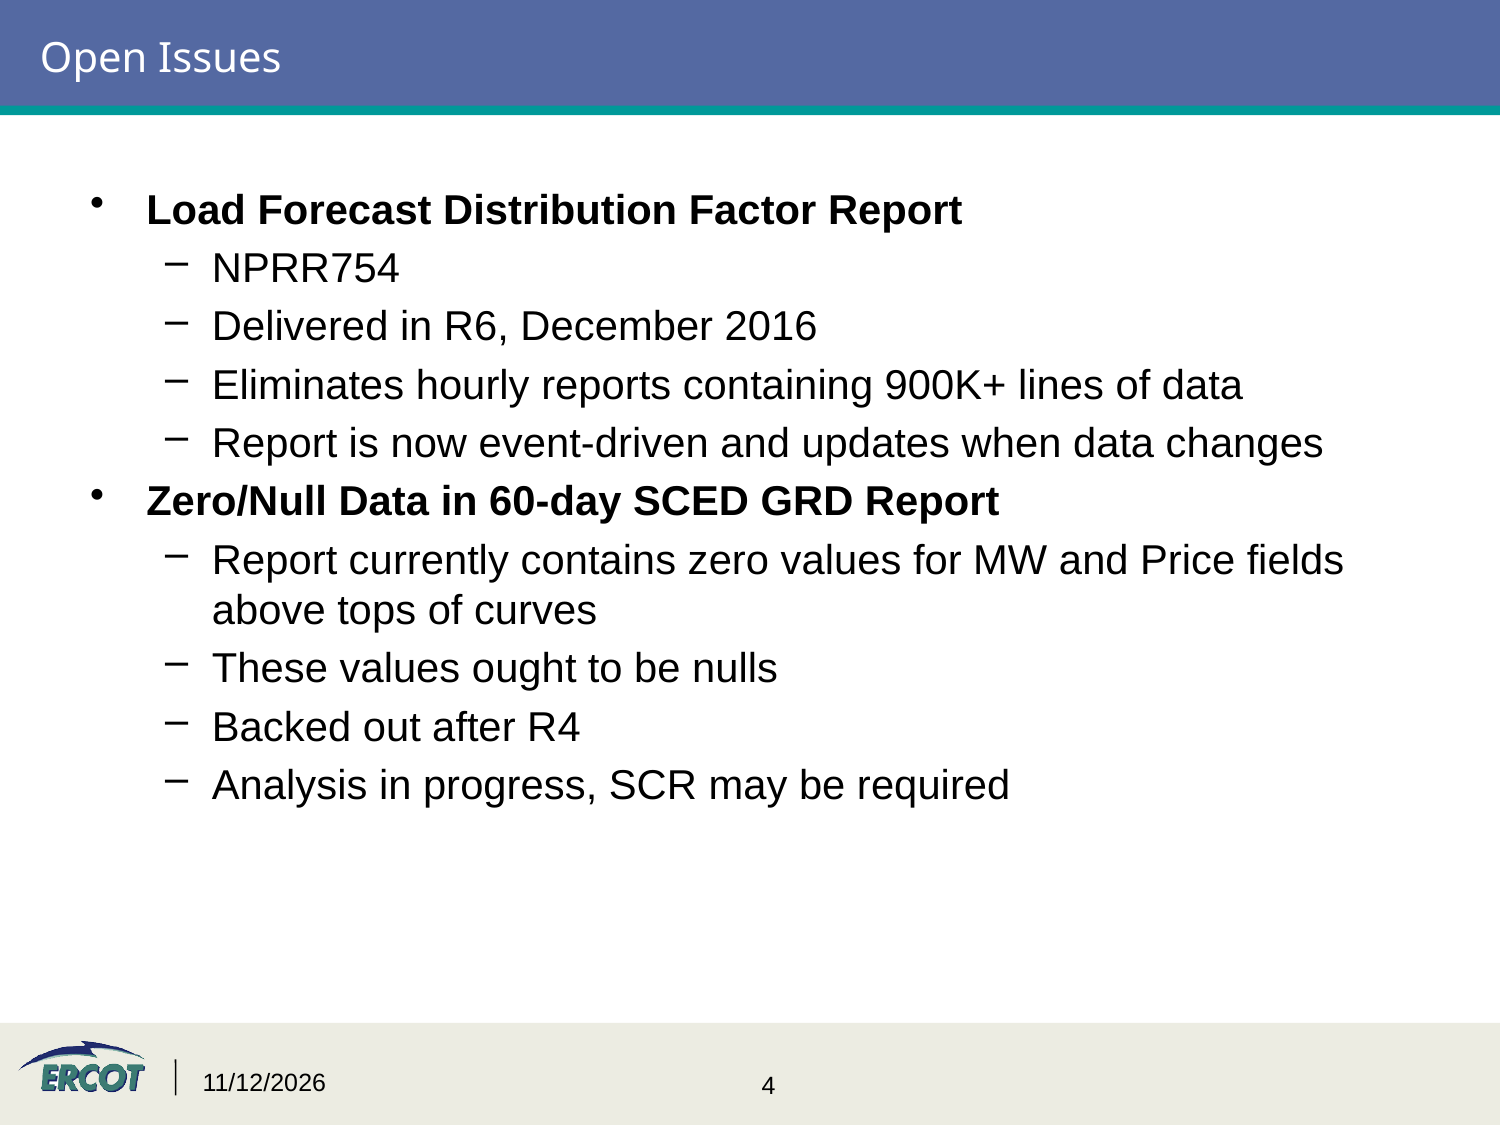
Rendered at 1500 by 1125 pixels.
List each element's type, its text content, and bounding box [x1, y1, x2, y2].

list Load Forecast Distribution Factor Report NPRR754 Delivered in R6, December 2016 Eliminates hourly reports containing 900K+ lines of data Report is now event-driven and updates when data changes Zero/Null Data in 60-day SCED GRD Report Report currently contains zero values for MW and Price fields above tops of curves These values ought to be nulls Backed out after R4 Analysis in progress, SCR may be required [75, 174, 1425, 950]
picture [10, 1031, 151, 1111]
title Open Issues [24, 0, 1450, 113]
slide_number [187, 1059, 538, 1113]
